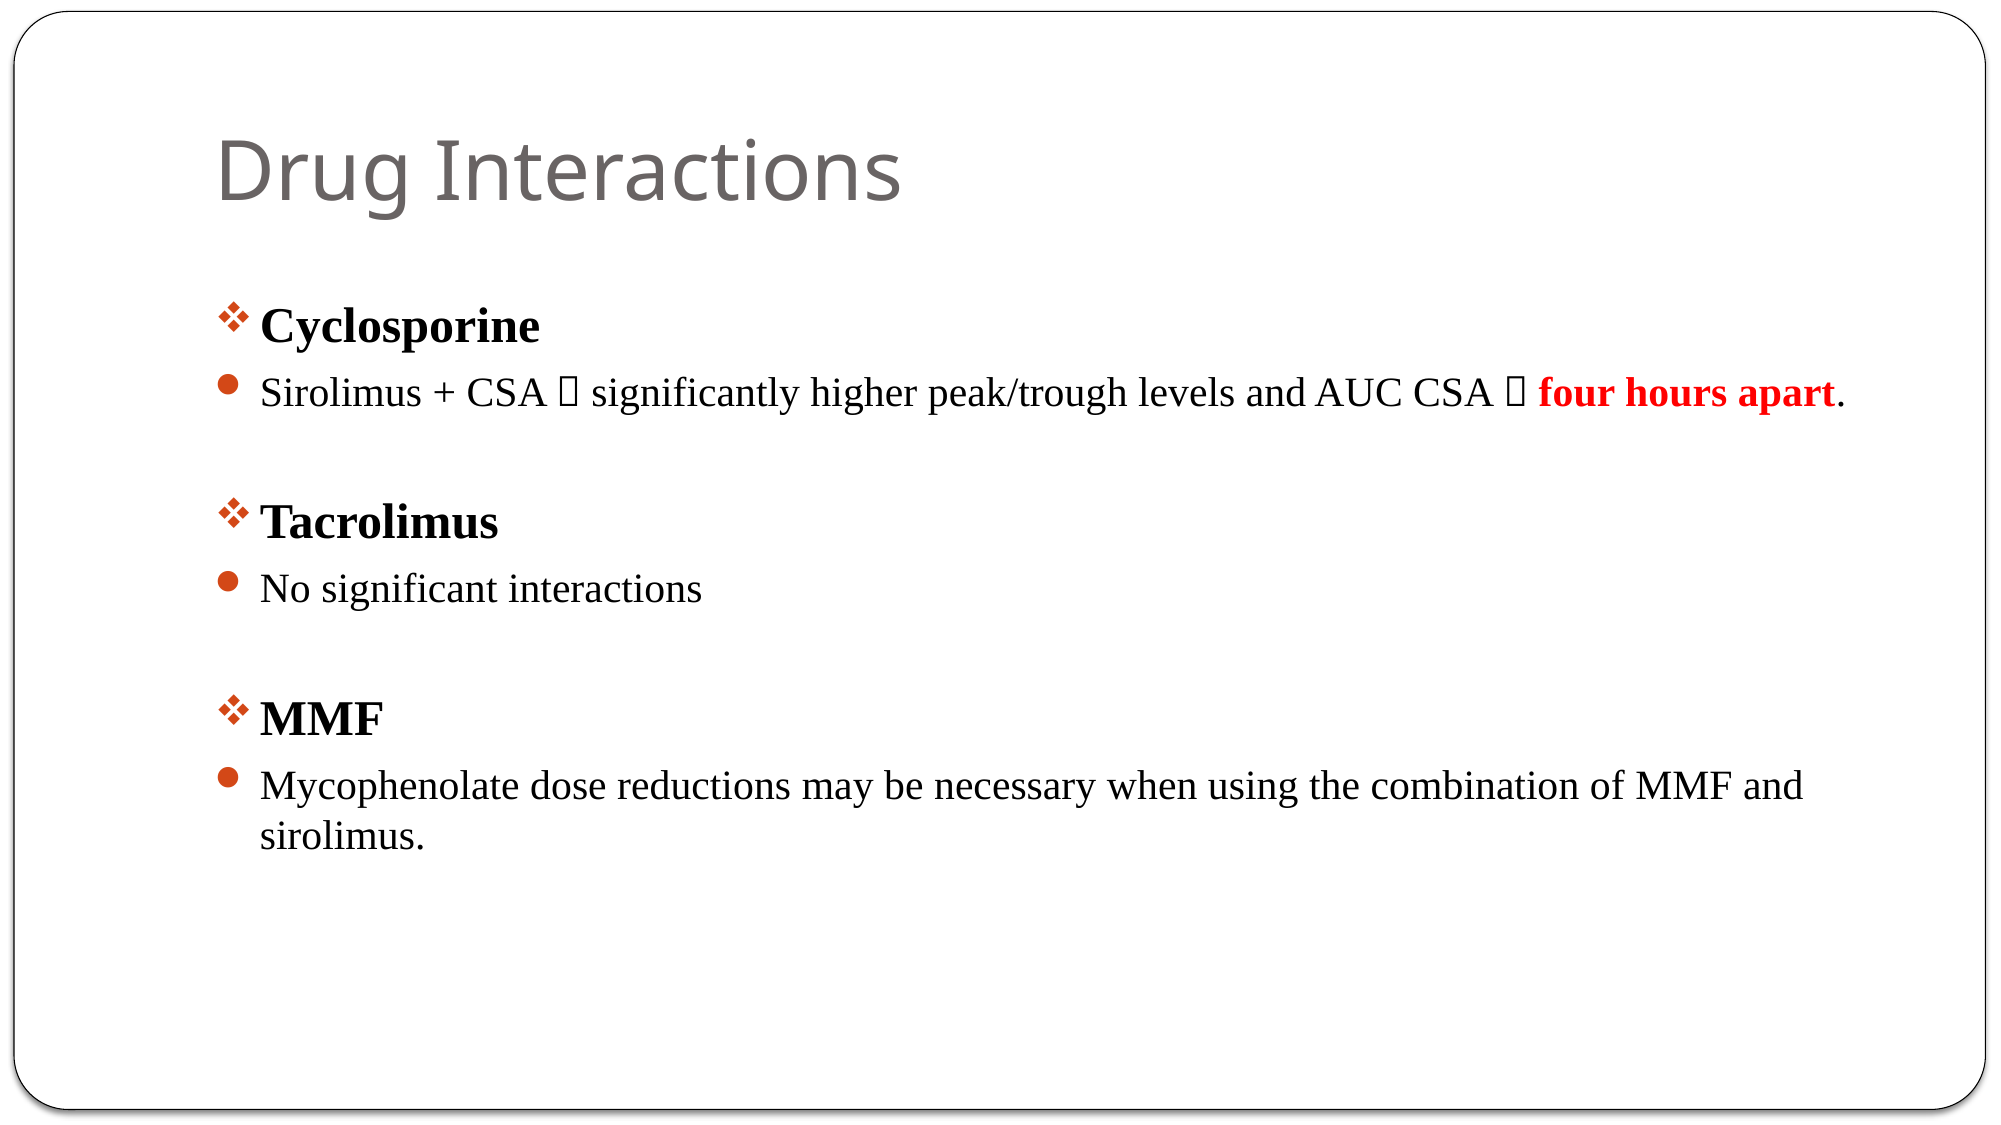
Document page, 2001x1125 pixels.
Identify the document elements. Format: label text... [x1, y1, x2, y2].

title Drug Interactions [200, 45, 1900, 233]
list Cyclosporine Sirolimus + CSA  significantly higher peak/trough levels and AUC CSA  four hours apart. Tacrolimus No significant interactions MMF Mycophenolate dose reductions may be necessary when using the combination of MMF and sirolimus. [200, 285, 1900, 1035]
